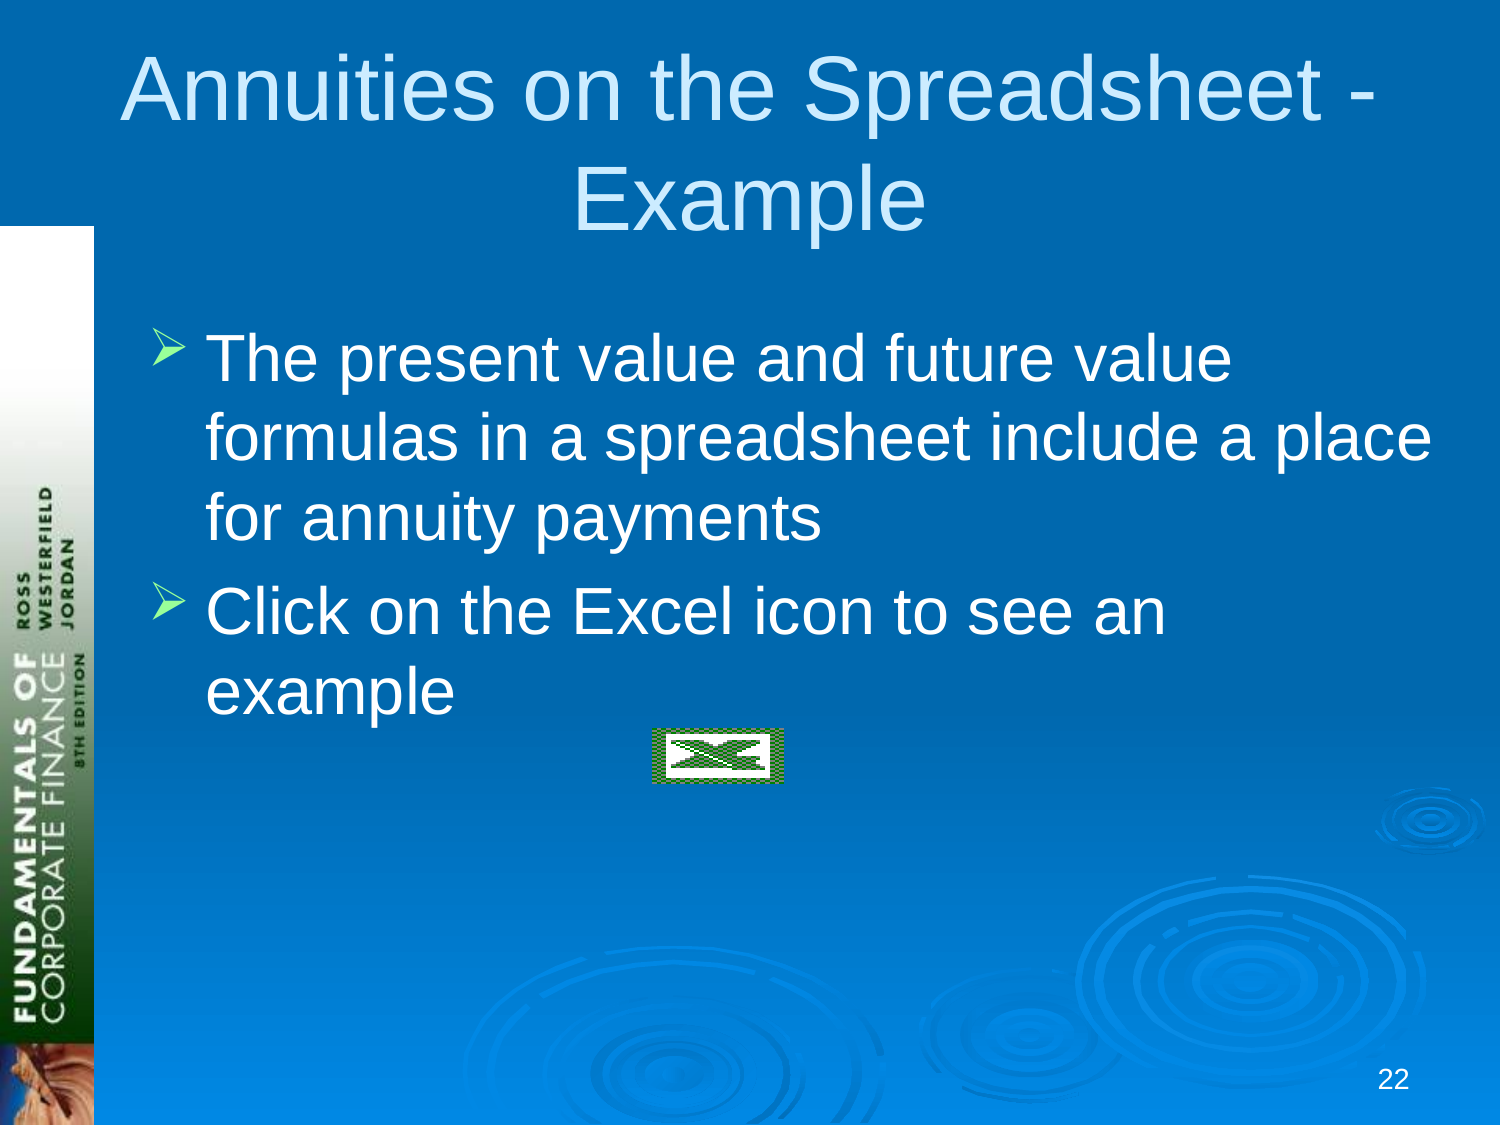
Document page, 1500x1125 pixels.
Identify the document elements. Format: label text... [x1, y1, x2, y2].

list The present value and future value formulas in a spreadsheet include a place for annuity payments Click on the Excel icon to see an example [133, 306, 1450, 1051]
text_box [624, 724, 813, 876]
slide_number 21 [1074, 1051, 1426, 1103]
picture [0, 226, 94, 1125]
title Annuities on the Spreadsheet - Example [74, 45, 1426, 233]
